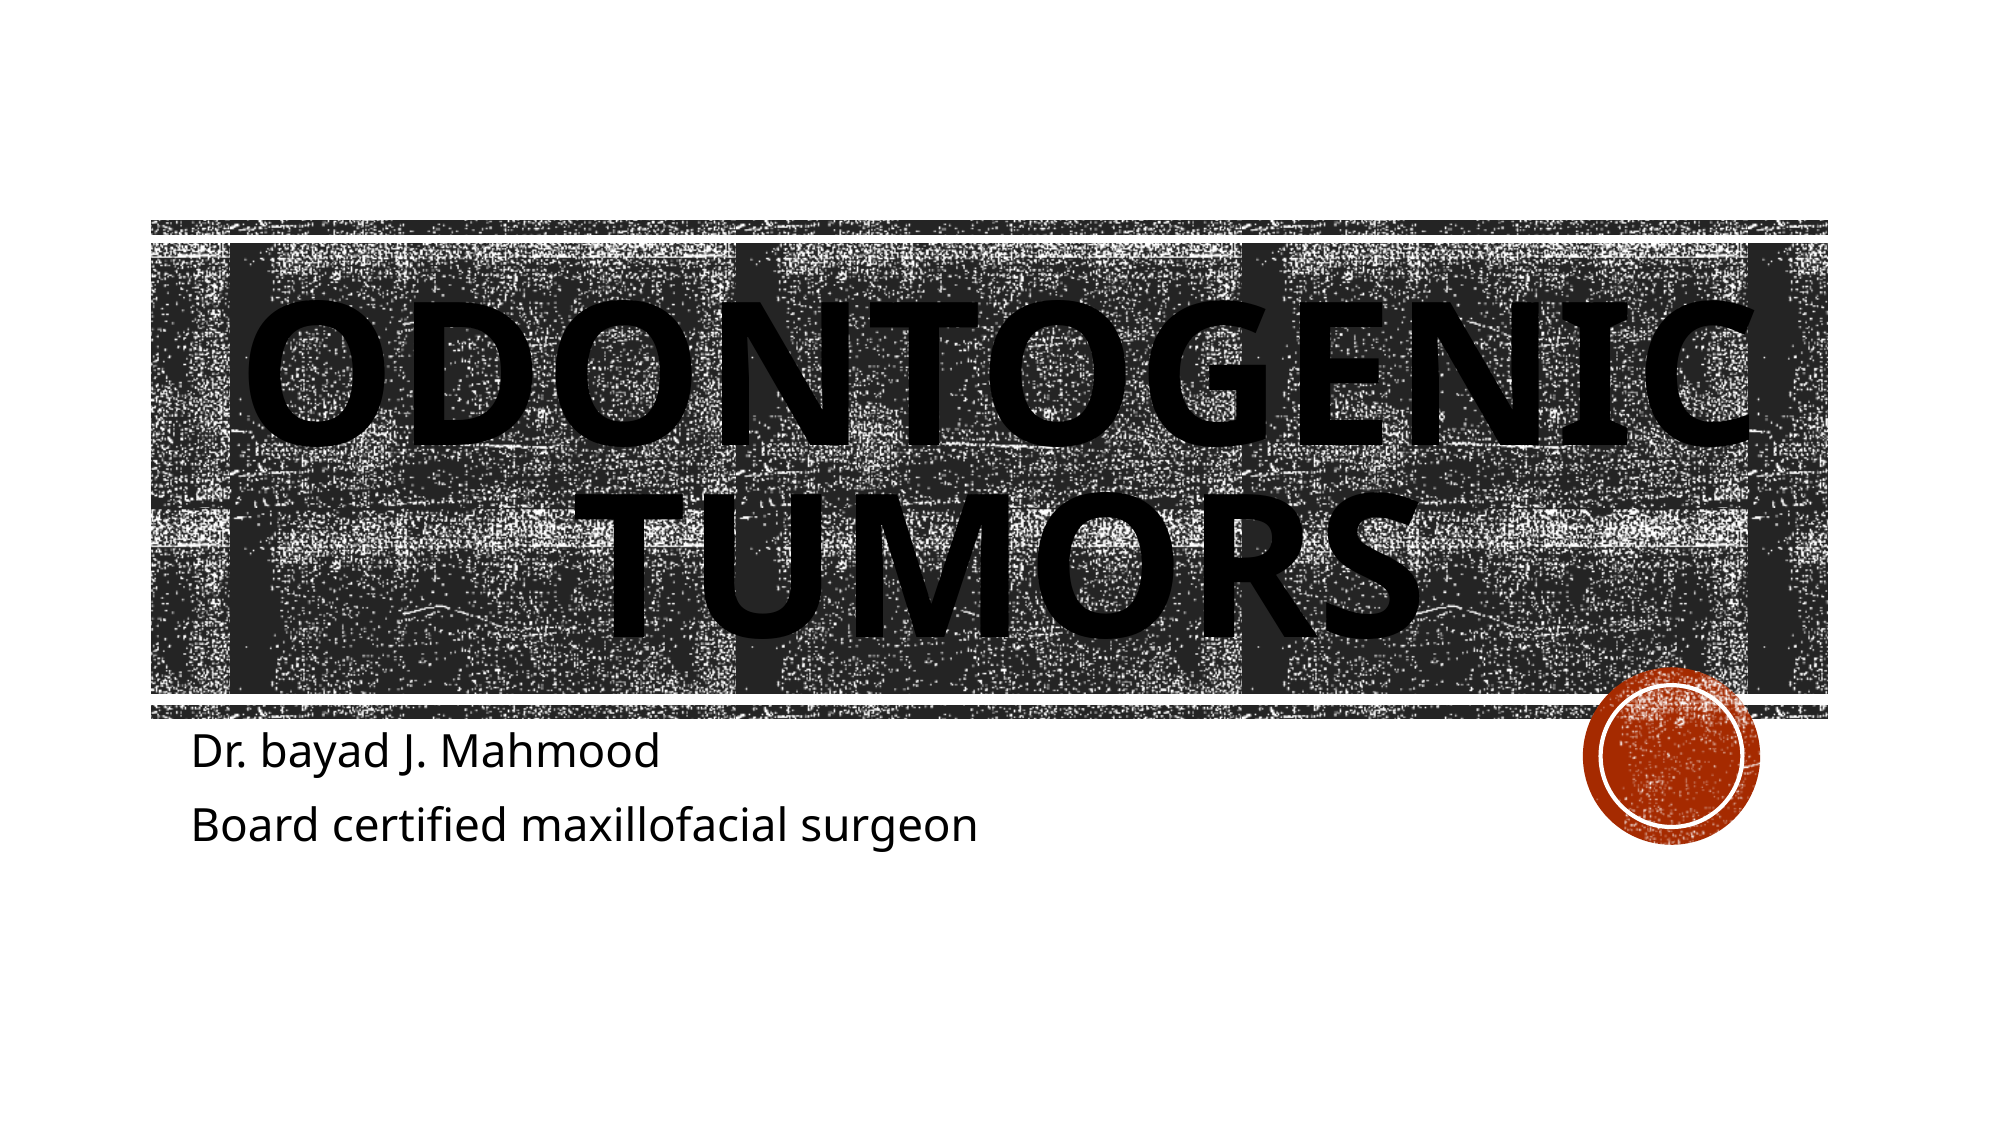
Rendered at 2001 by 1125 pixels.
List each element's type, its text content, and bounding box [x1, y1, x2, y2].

subtitle Dr. bayad J. Mahmood Board certified maxillofacial surgeon [175, 720, 1470, 896]
title Odontogenic Tumors [182, 287, 1818, 681]
